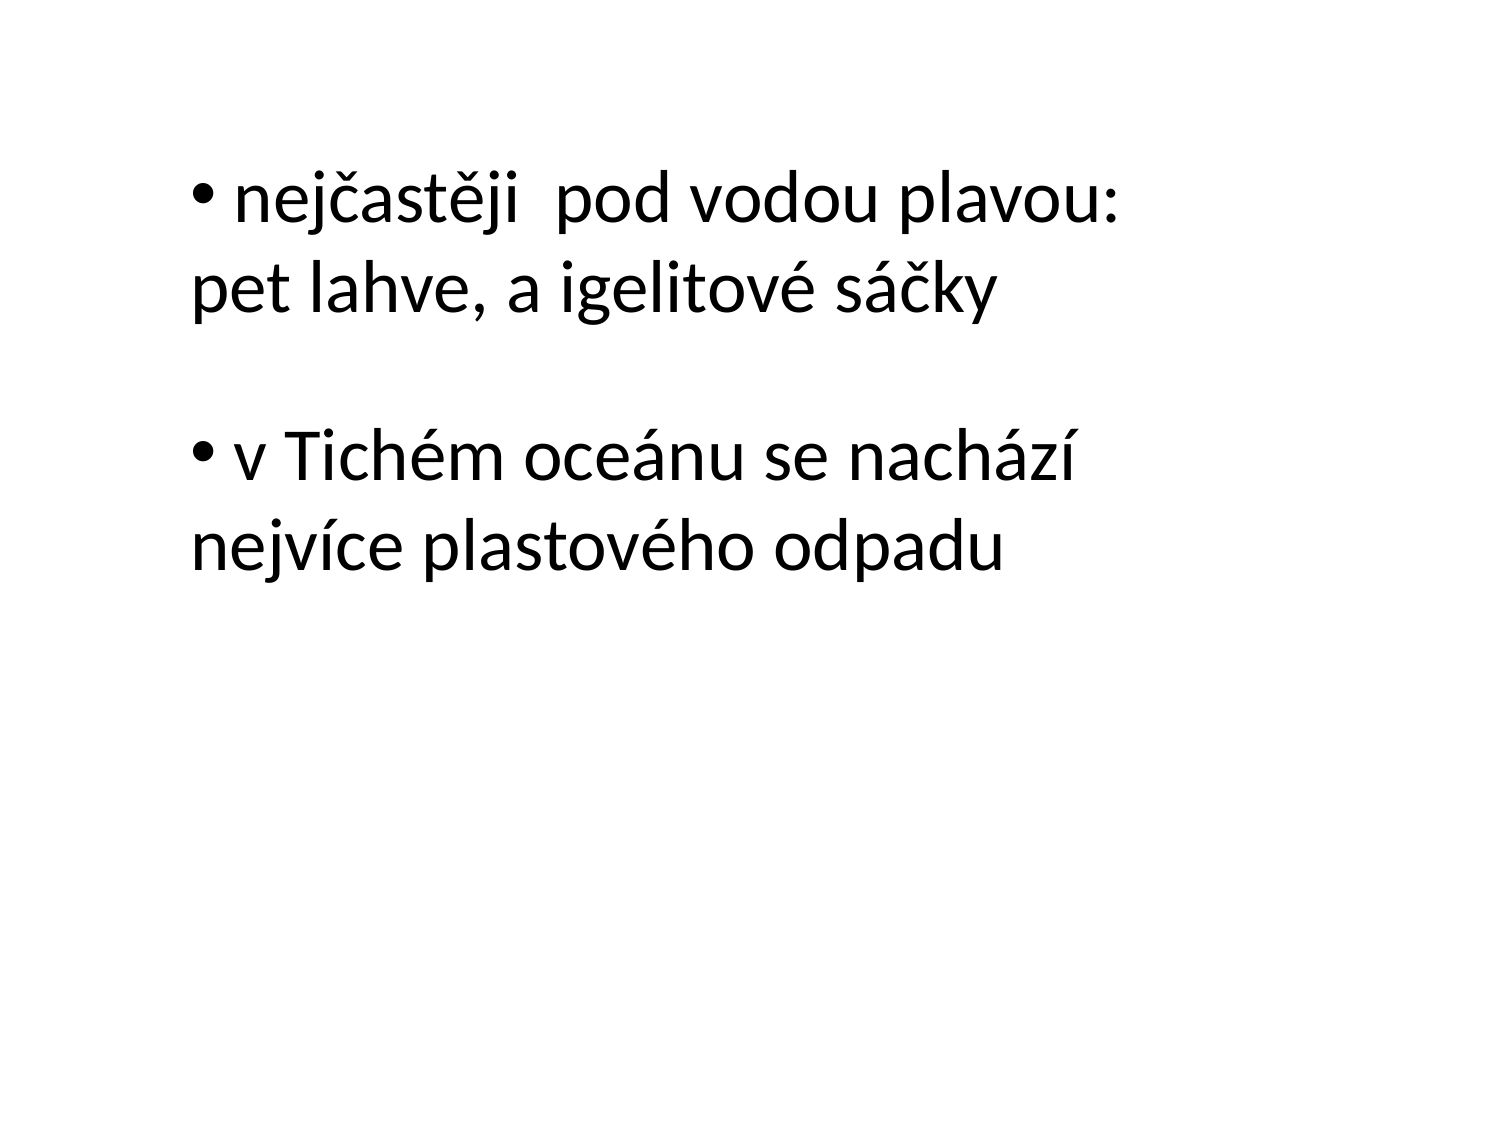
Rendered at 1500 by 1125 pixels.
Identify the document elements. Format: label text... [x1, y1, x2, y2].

text_box v Tichém oceánu se nachází nejvíce plastového odpadu [175, 398, 1207, 594]
text_box nejčastěji pod vodou plavou: pet lahve, a igelitové sáčky [175, 140, 1172, 336]
